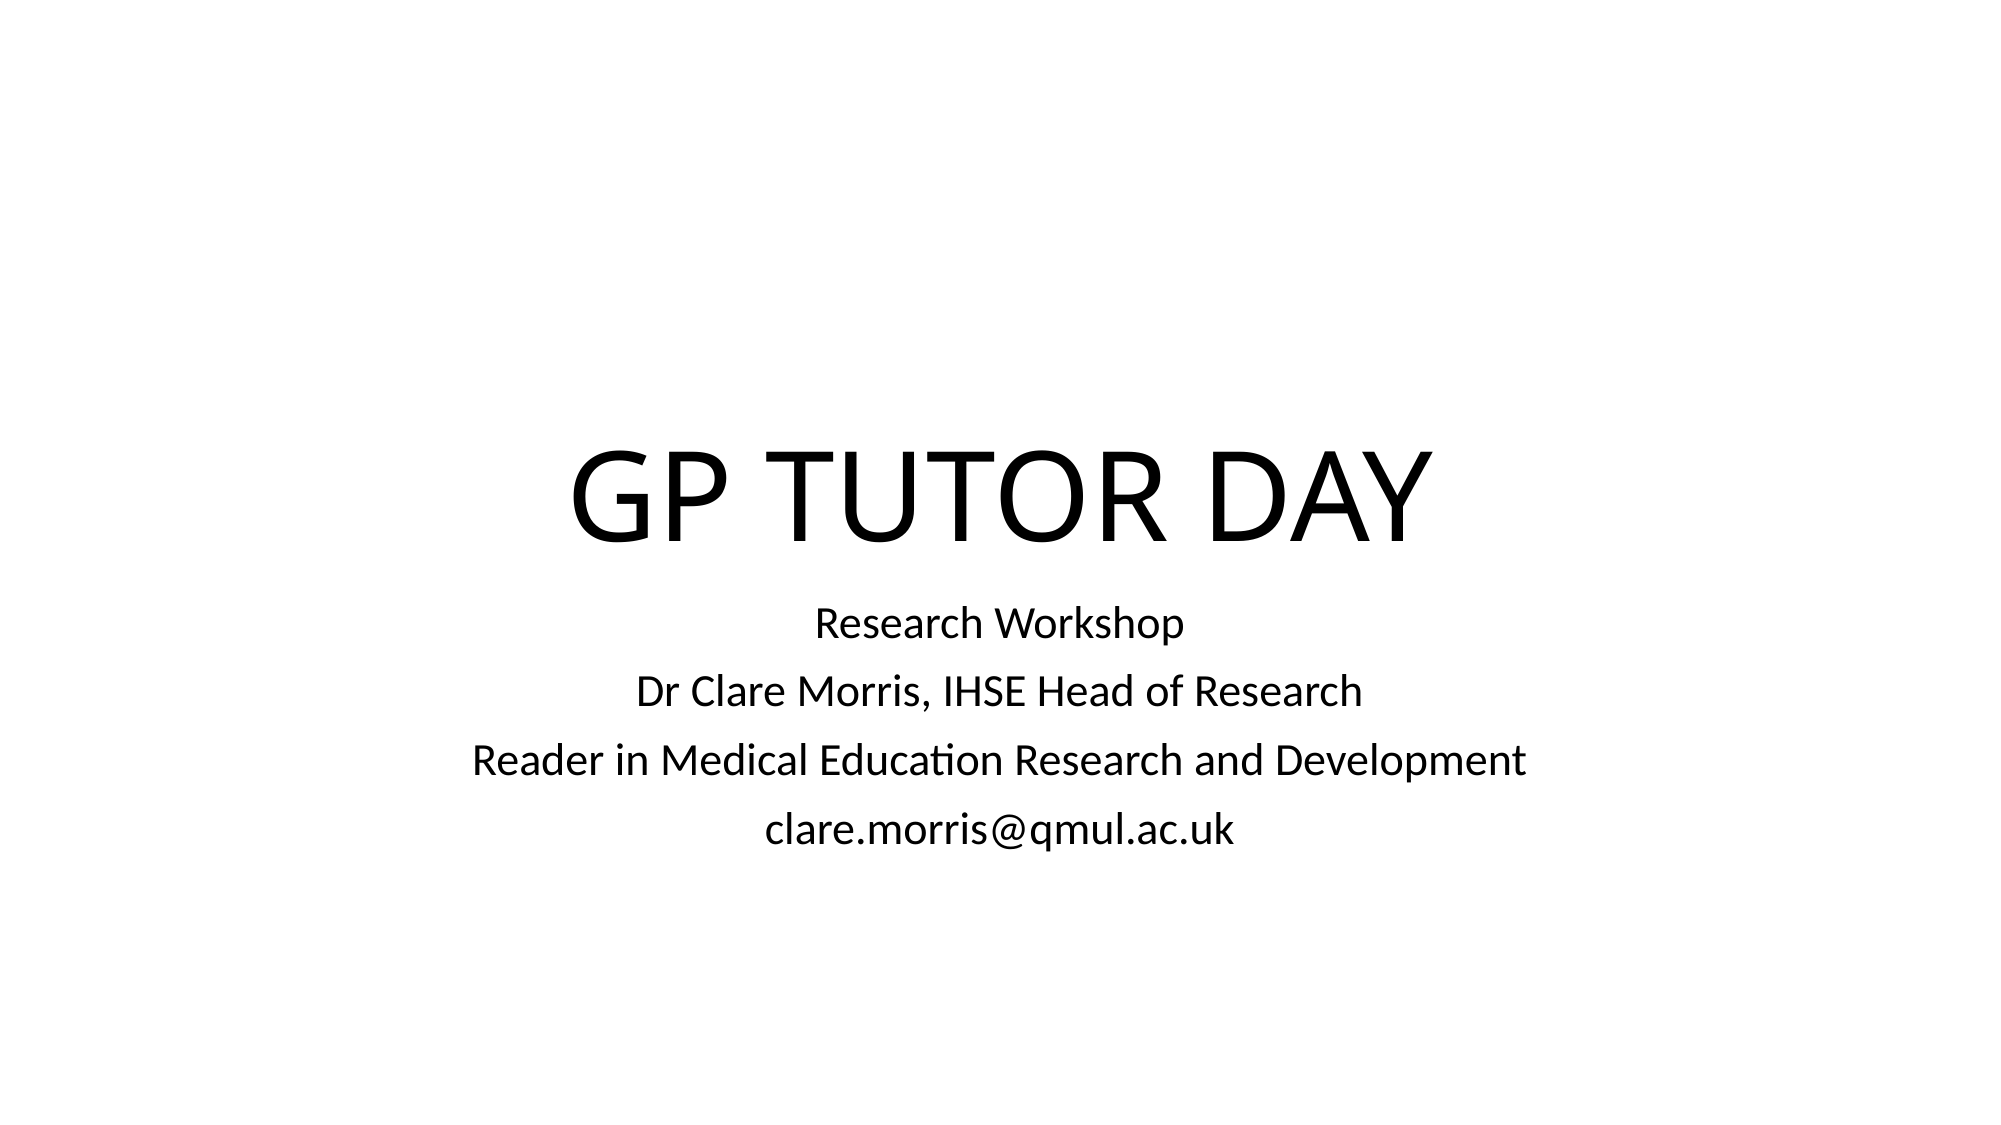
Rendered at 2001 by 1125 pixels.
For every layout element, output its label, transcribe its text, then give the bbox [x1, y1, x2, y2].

title GP TUTOR DAY [249, 184, 1750, 576]
subtitle Research Workshop Dr Clare Morris, IHSE Head of Research Reader in Medical Education Research and Development clare.morris@qmul.ac.uk [249, 590, 1750, 863]
